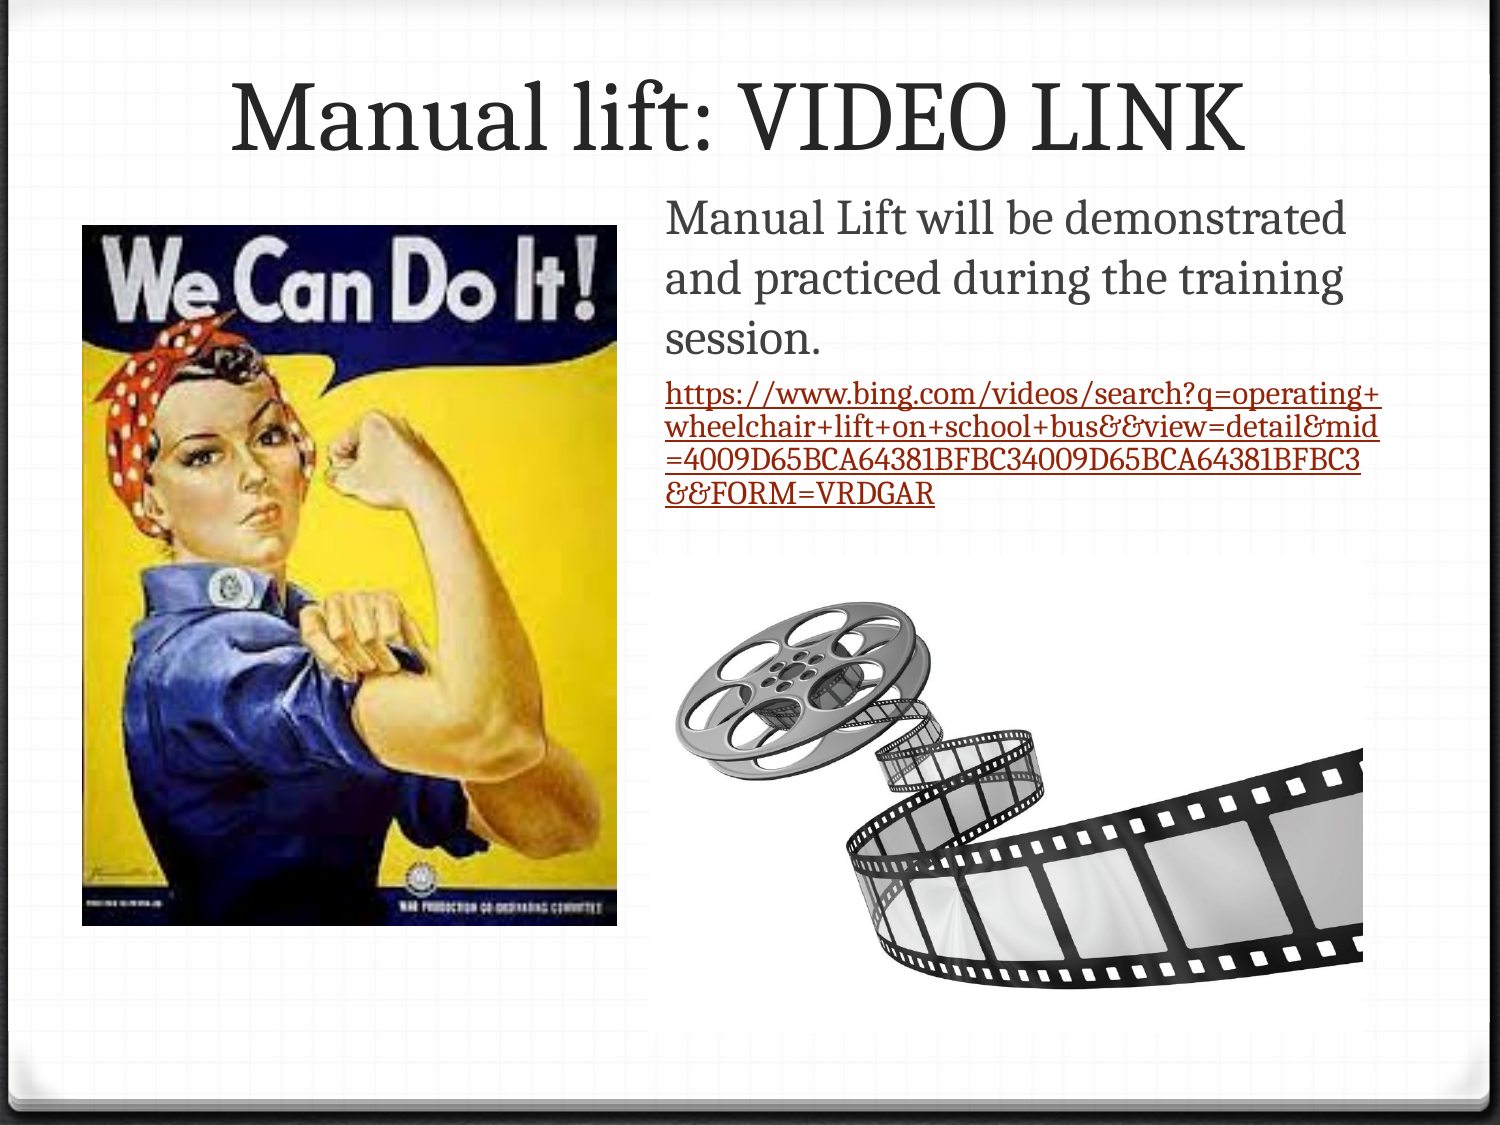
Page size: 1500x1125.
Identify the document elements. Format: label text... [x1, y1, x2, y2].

title Manual lift: VIDEO LINK [78, 46, 1398, 174]
list [138, 334, 650, 983]
picture [0, 0, 1500, 1125]
list Manual Lift will be demonstrated and practiced during the training session. https://www.bing.com/videos/search?q=operating+wheelchair+lift+on+school+bus&&view=detail&mid=4009D65BCA64381BFBC34009D65BCA64381BFBC3&&FORM=VRDGAR [650, 176, 1398, 1053]
